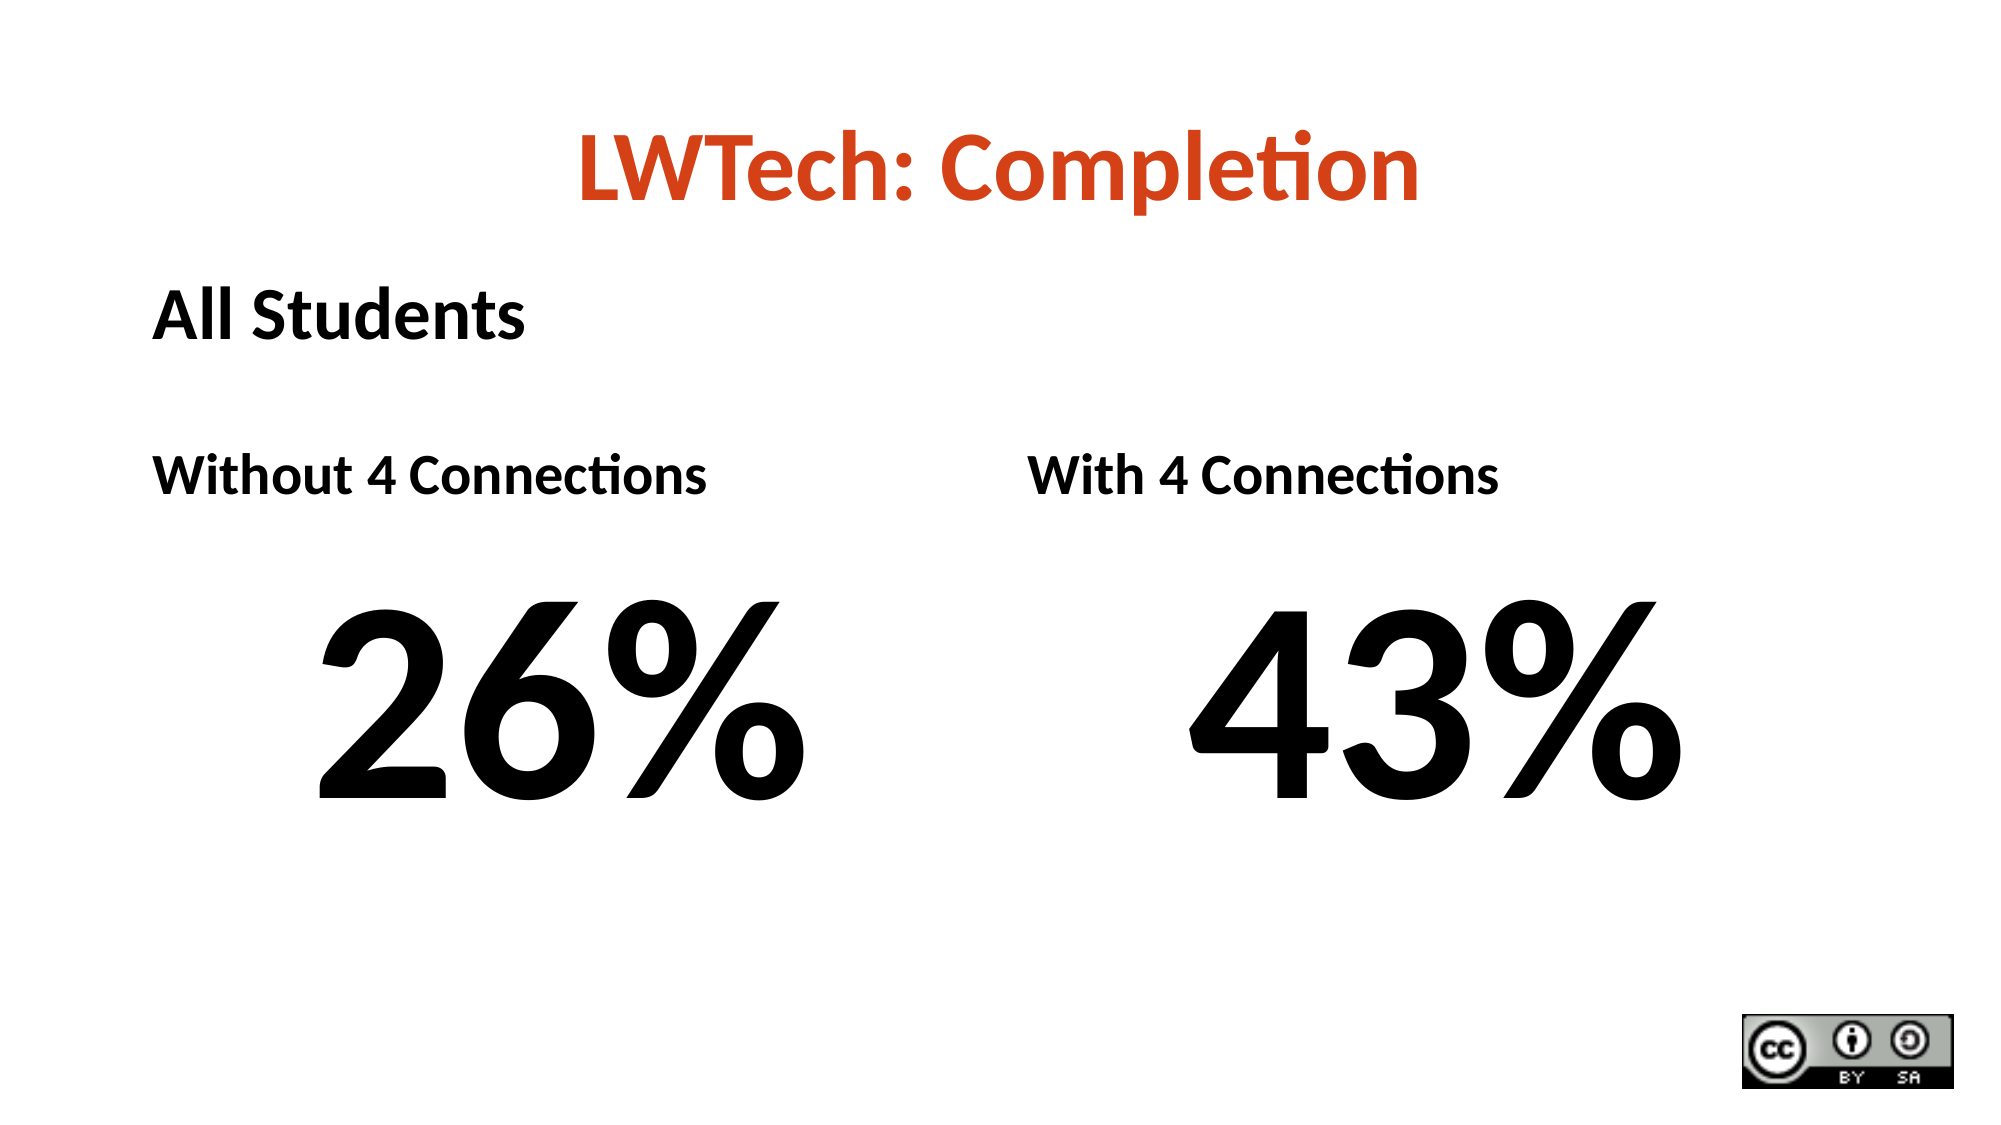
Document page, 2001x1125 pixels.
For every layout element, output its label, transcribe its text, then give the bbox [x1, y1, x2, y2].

list With 4 Connections [1012, 436, 1819, 515]
list All Students [137, 275, 1863, 364]
list 43% [1012, 542, 1863, 986]
title LWTech: Completion [137, 59, 1863, 275]
picture [1742, 1014, 1954, 1089]
list 26% [137, 542, 984, 986]
list Without 4 Connections [137, 436, 944, 515]
